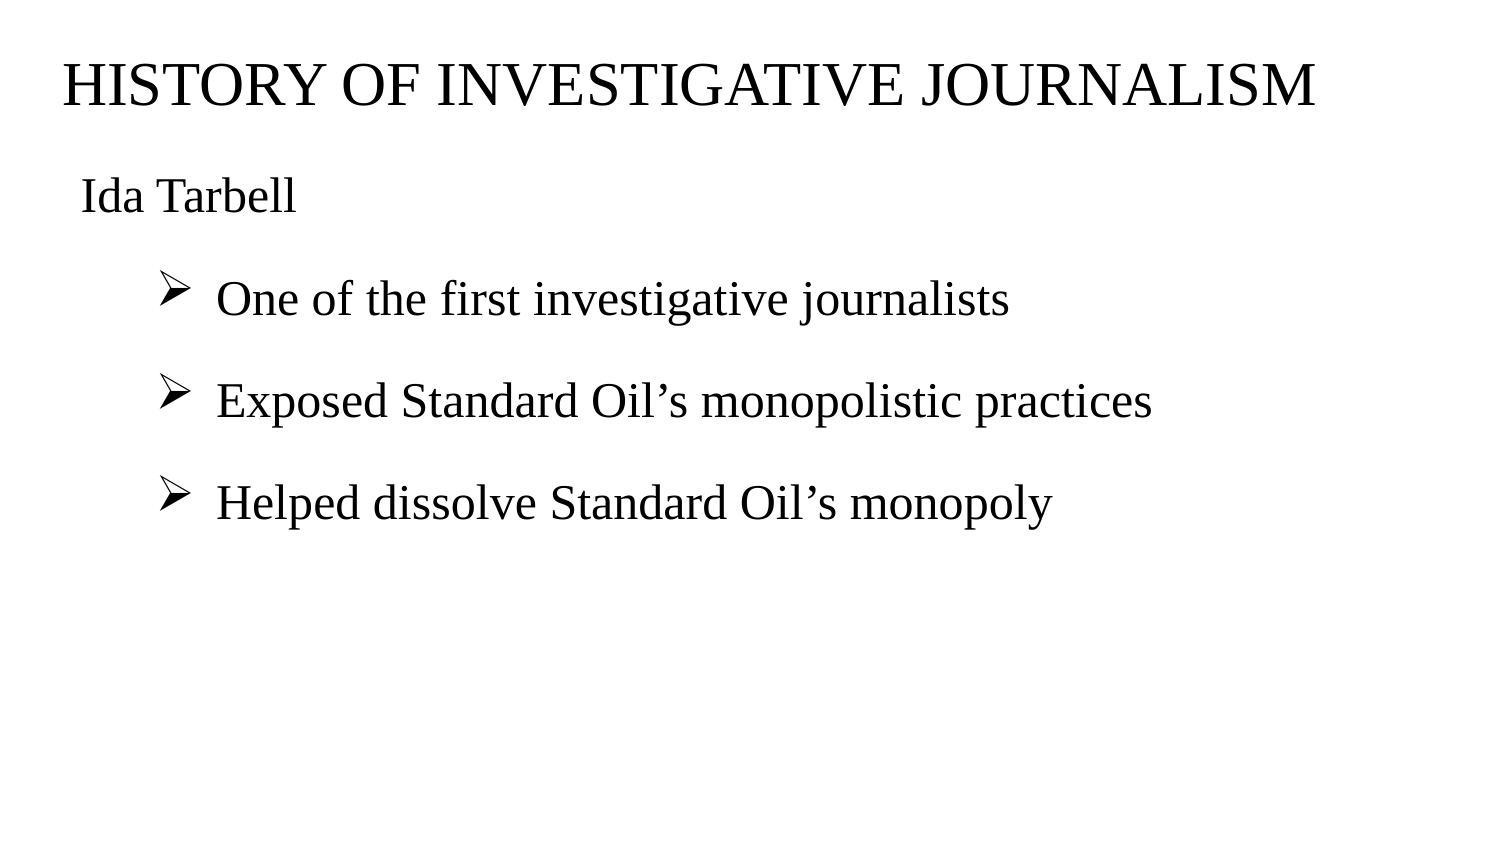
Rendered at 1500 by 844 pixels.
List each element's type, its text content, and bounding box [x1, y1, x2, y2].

list Ida Tarbell One of the first investigative journalists Exposed Standard Oil’s monopolistic practices Helped dissolve Standard Oil’s monopoly [51, 138, 1449, 796]
title HISTORY OF INVESTIGATIVE JOURNALISM [47, 28, 1445, 123]
